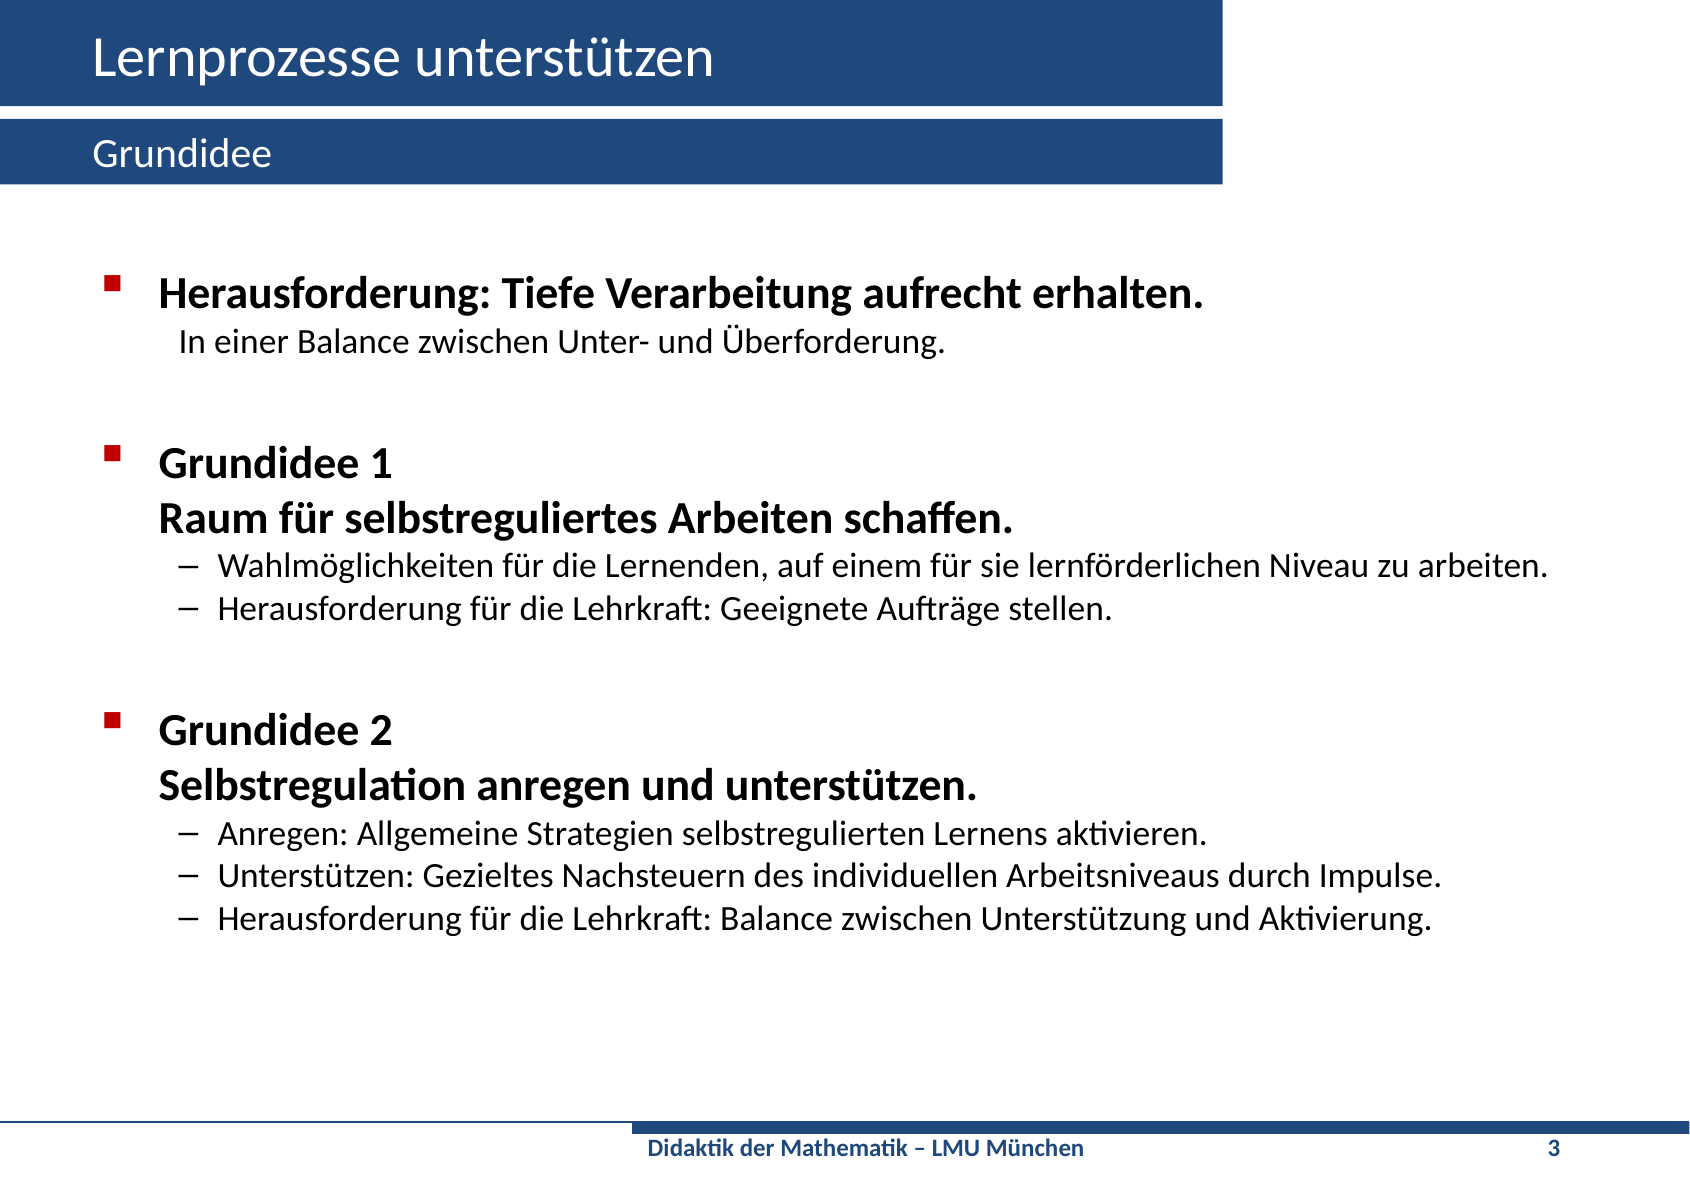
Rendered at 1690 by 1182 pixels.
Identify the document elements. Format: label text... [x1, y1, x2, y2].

list Herausforderung: Tiefe Verarbeitung aufrecht erhalten. In einer Balance zwischen Unter- und Überforderung. Grundidee 1 Raum für selbstreguliertes Arbeiten schaffen. Wahlmöglichkeiten für die Lernenden, auf einem für sie lernförderlichen Niveau zu arbeiten. Herausforderung für die Lehrkraft: Geeignete Aufträge stellen. Grundidee 2 Selbstregulation anregen und unterstützen. Anregen: Allgemeine Strategien selbstregulierten Lernens aktivieren. Unterstützen: Gezieltes Nachsteuern des individuellen Arbeitsniveaus durch Impulse. Herausforderung für die Lehrkraft: Balance zwischen Unterstützung und Aktivierung. [84, 212, 1605, 1056]
list Grundidee [76, 117, 1211, 185]
title Lernprozesse unterstützen [76, 0, 1211, 107]
